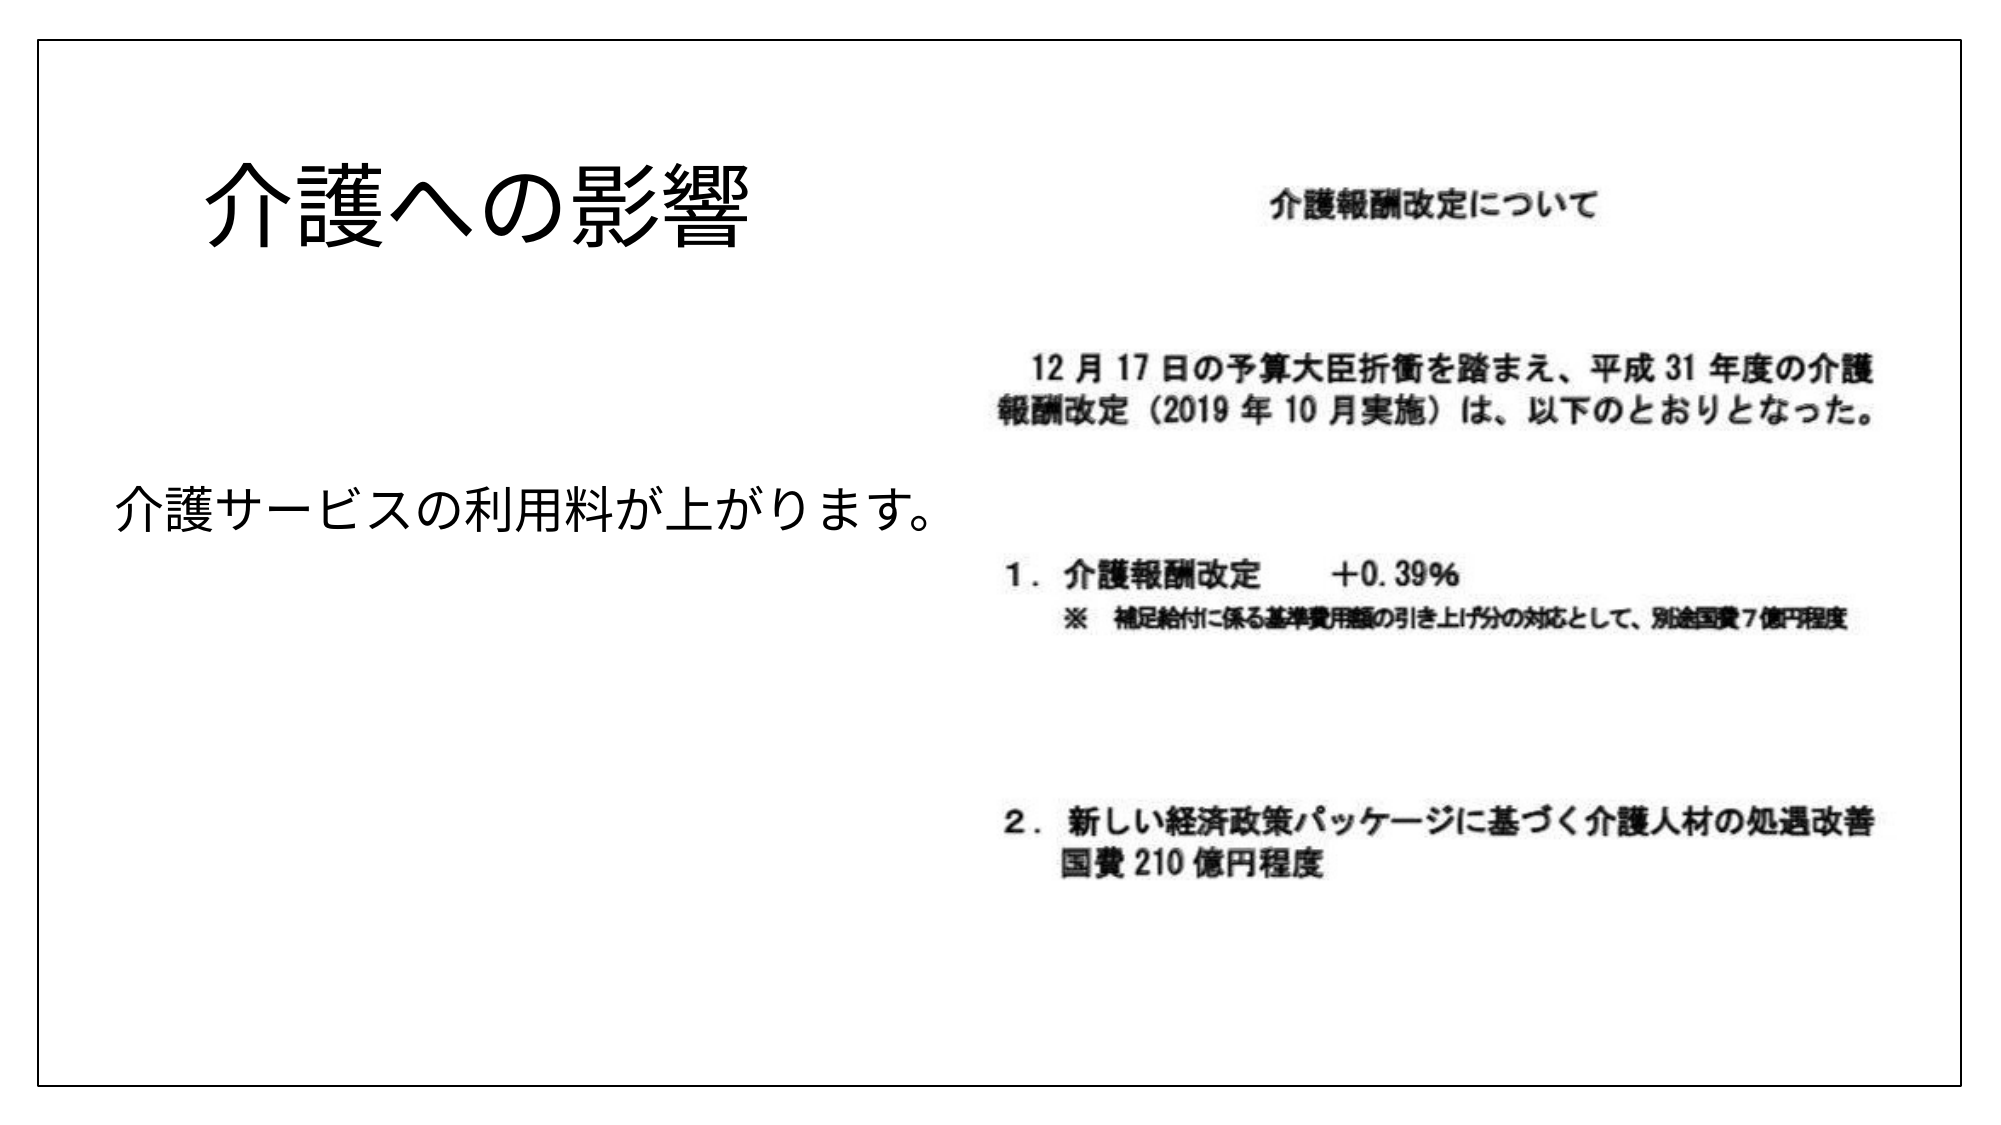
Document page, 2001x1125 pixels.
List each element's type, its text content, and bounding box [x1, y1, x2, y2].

text_box 介護サービスの利用料が上がります。 [99, 471, 896, 547]
title 介護への影響 [187, 99, 1808, 323]
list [901, 118, 1949, 1026]
